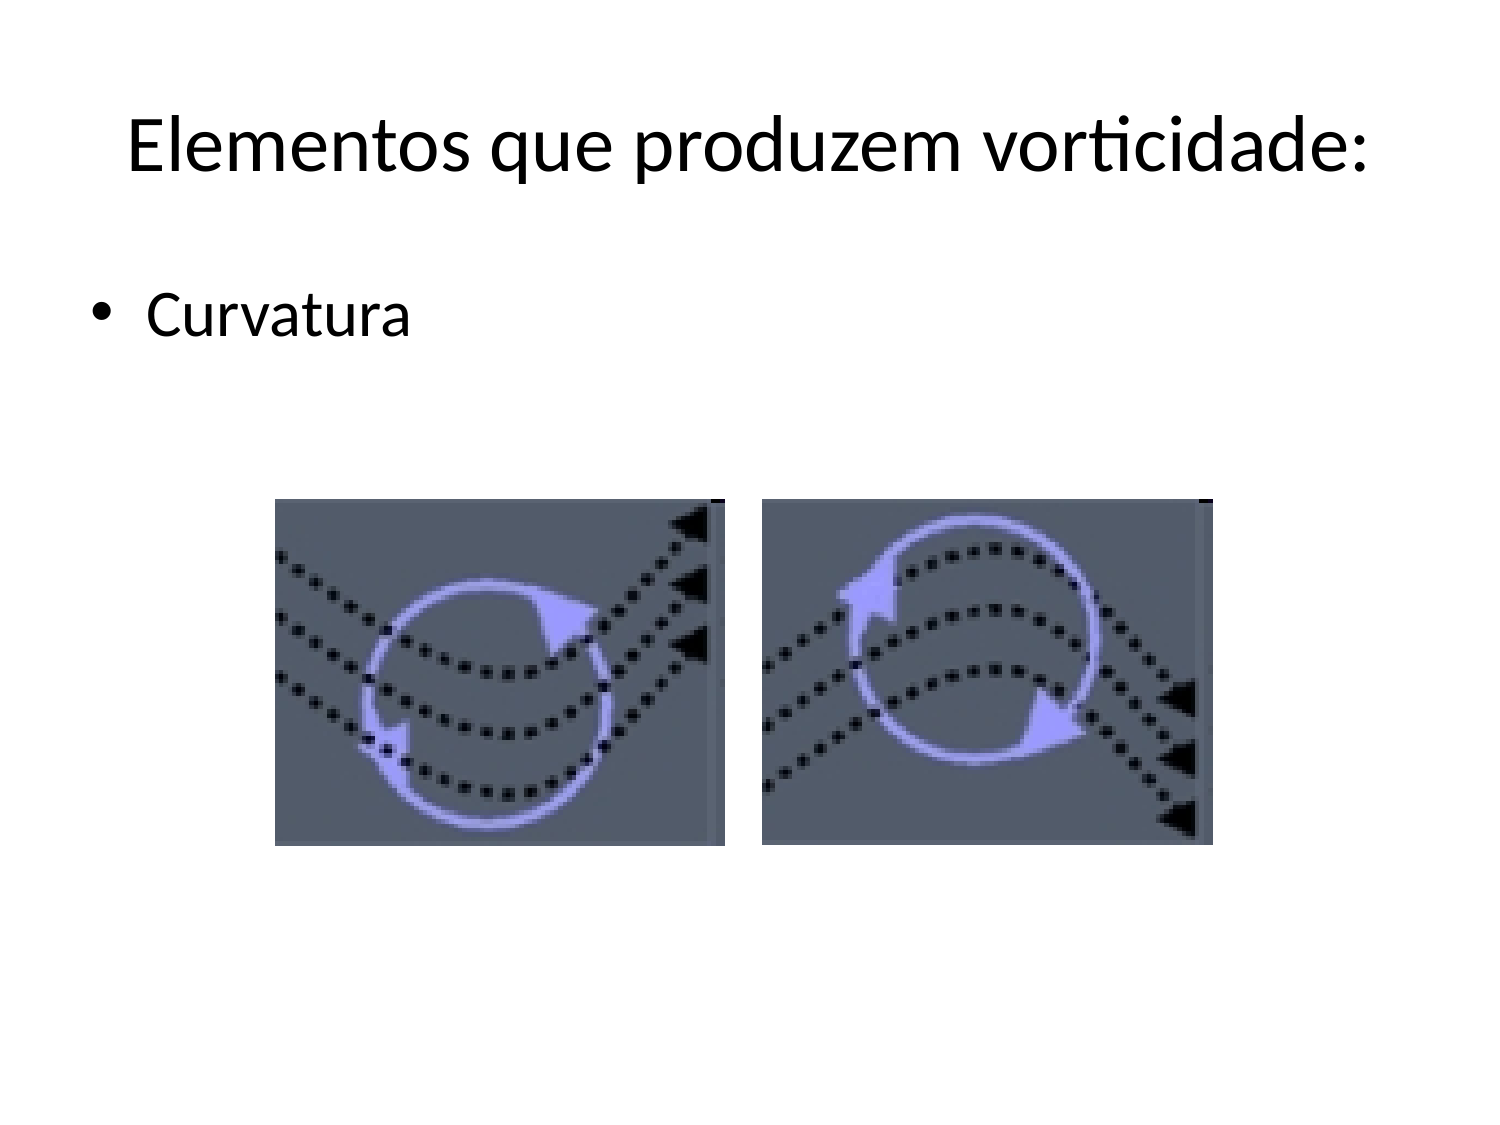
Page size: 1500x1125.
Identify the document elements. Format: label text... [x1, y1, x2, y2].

list Curvatura [75, 262, 1425, 1005]
title Elementos que produzem vorticidade: [75, 45, 1425, 233]
picture [274, 499, 726, 846]
picture [762, 499, 1213, 846]
